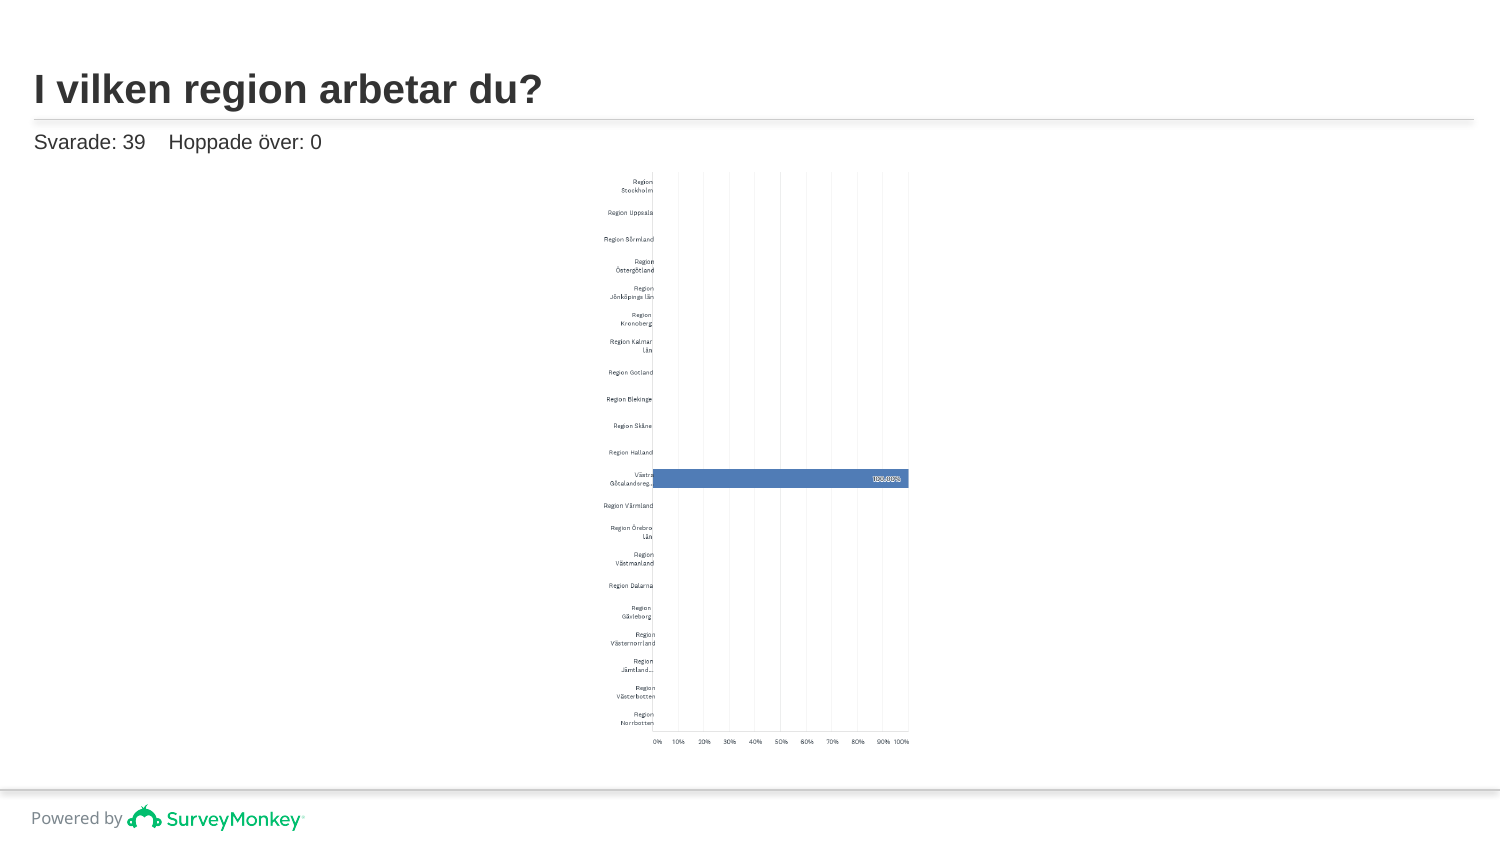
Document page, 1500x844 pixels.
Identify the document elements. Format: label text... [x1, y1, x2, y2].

picture [591, 171, 909, 758]
list Svarade: 39 Hoppade över: 0 [18, 120, 894, 162]
title I vilken region arbetar du? [18, 54, 1369, 119]
picture [116, 793, 316, 842]
